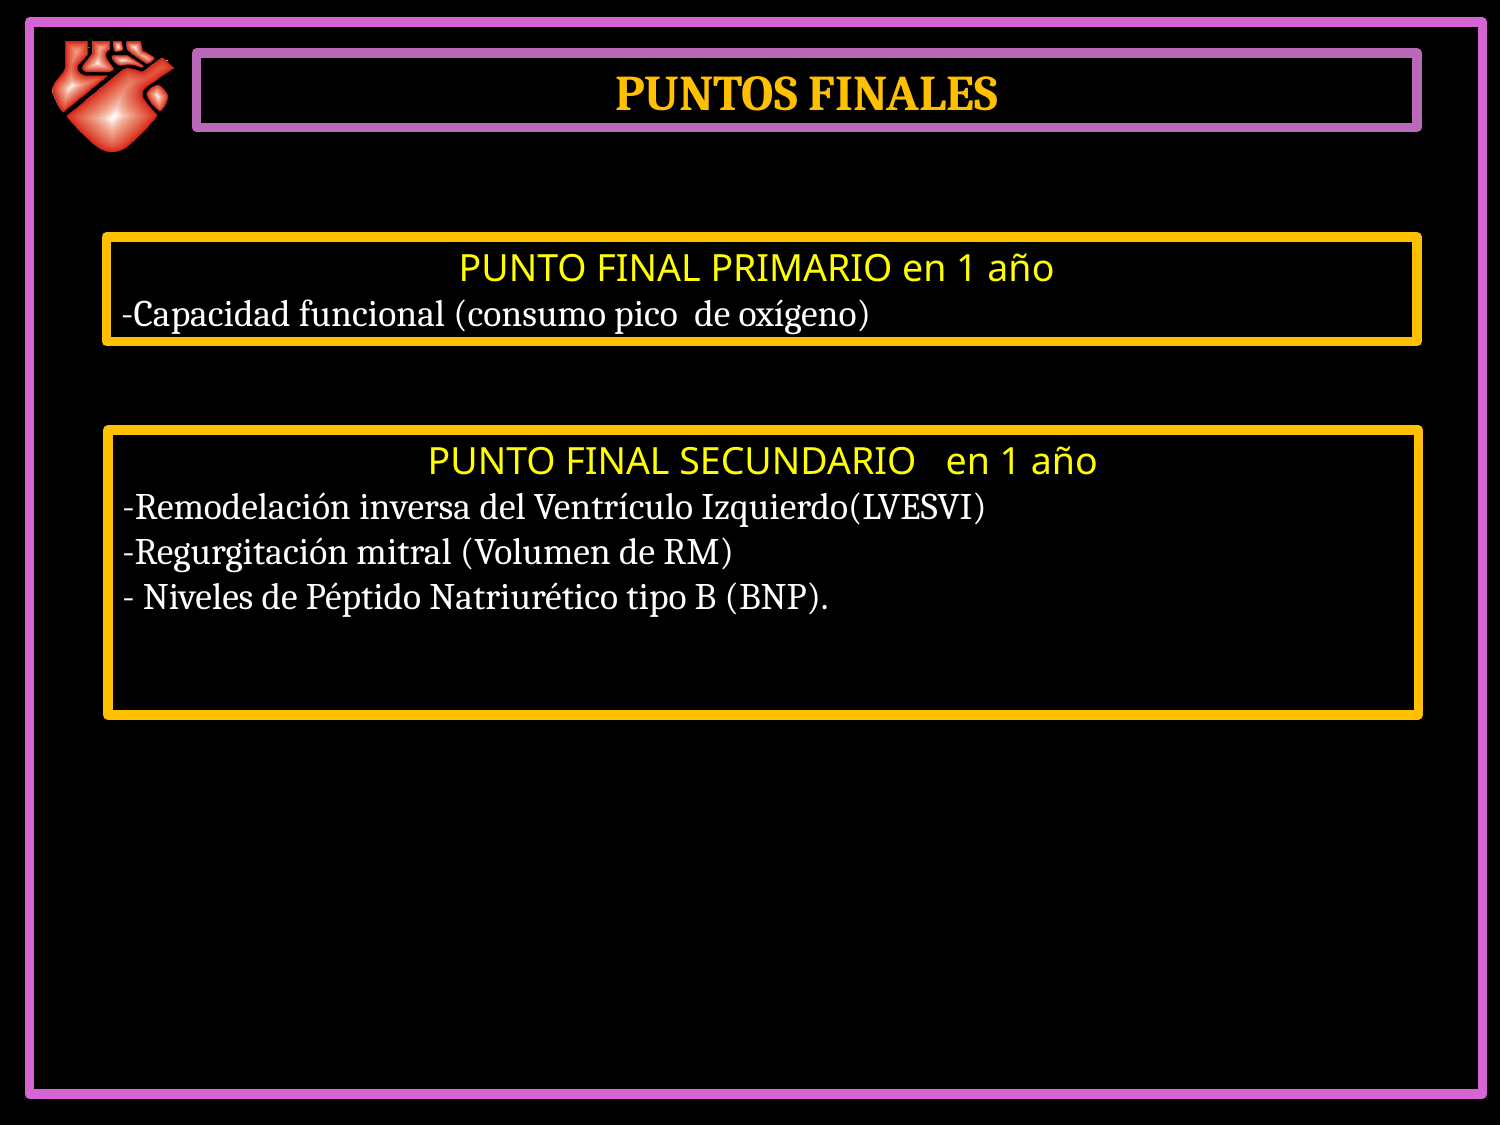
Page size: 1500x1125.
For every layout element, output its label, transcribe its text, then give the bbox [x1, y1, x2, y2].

text_box PUNTO FINAL SECUNDARIO en 1 año -Remodelación inversa del Ventrículo Izquierdo(LVESVI) -Regurgitación mitral (Volumen de RM) - Niveles de Péptido Natriurético tipo B (BNP). [107, 430, 1419, 715]
text_box [29, 22, 1483, 1094]
text_box PUNTO FINAL PRIMARIO en 1 año -Capacidad funcional (consumo pico de oxígeno) [106, 236, 1418, 342]
text_box PUNTOS FINALES [196, 52, 1417, 128]
picture [52, 41, 174, 152]
